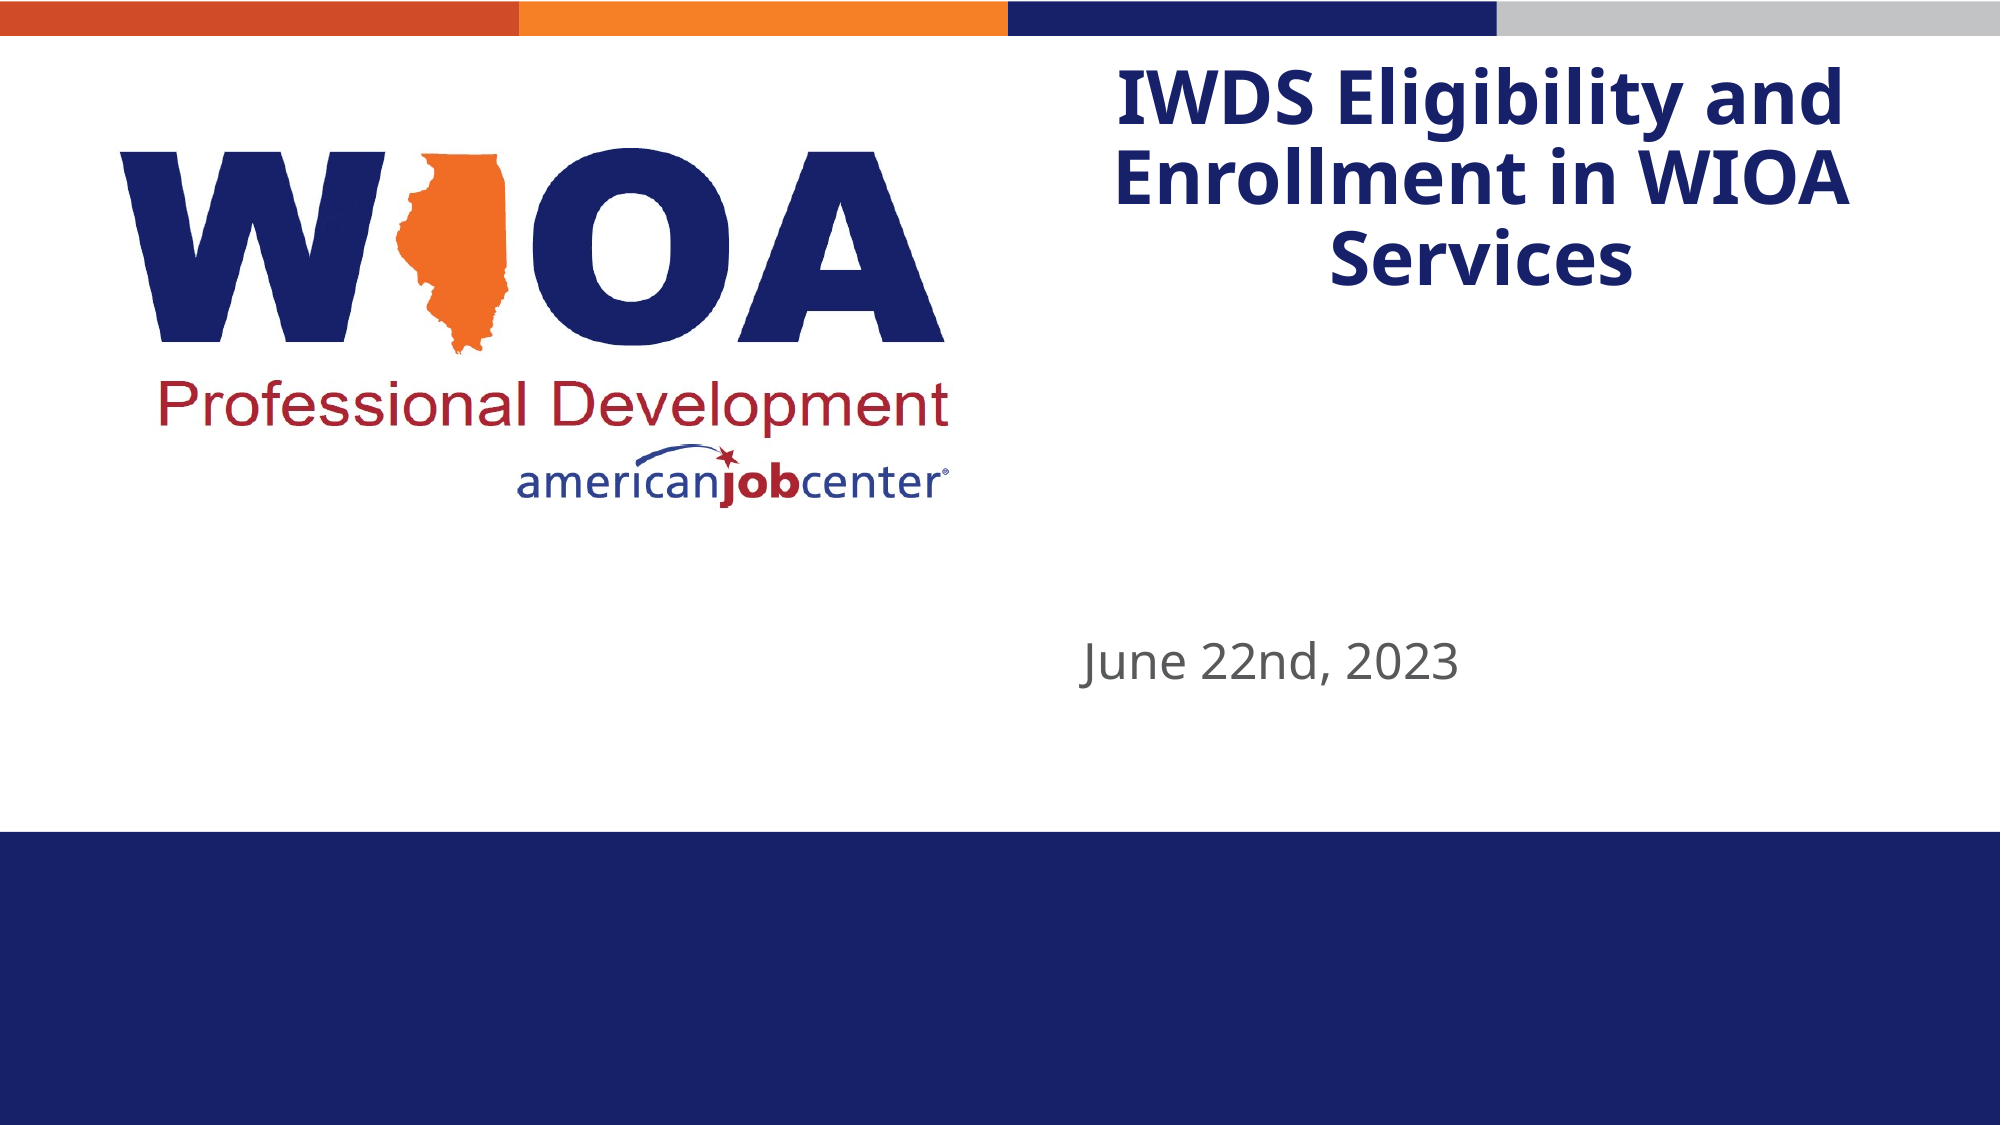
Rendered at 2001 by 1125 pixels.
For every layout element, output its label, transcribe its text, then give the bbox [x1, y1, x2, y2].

title IWDS Eligibility and Enrollment in WIOA Services [999, 48, 1964, 431]
picture [0, 0, 2000, 1125]
subtitle June 22nd, 2023 [1069, 628, 1924, 752]
